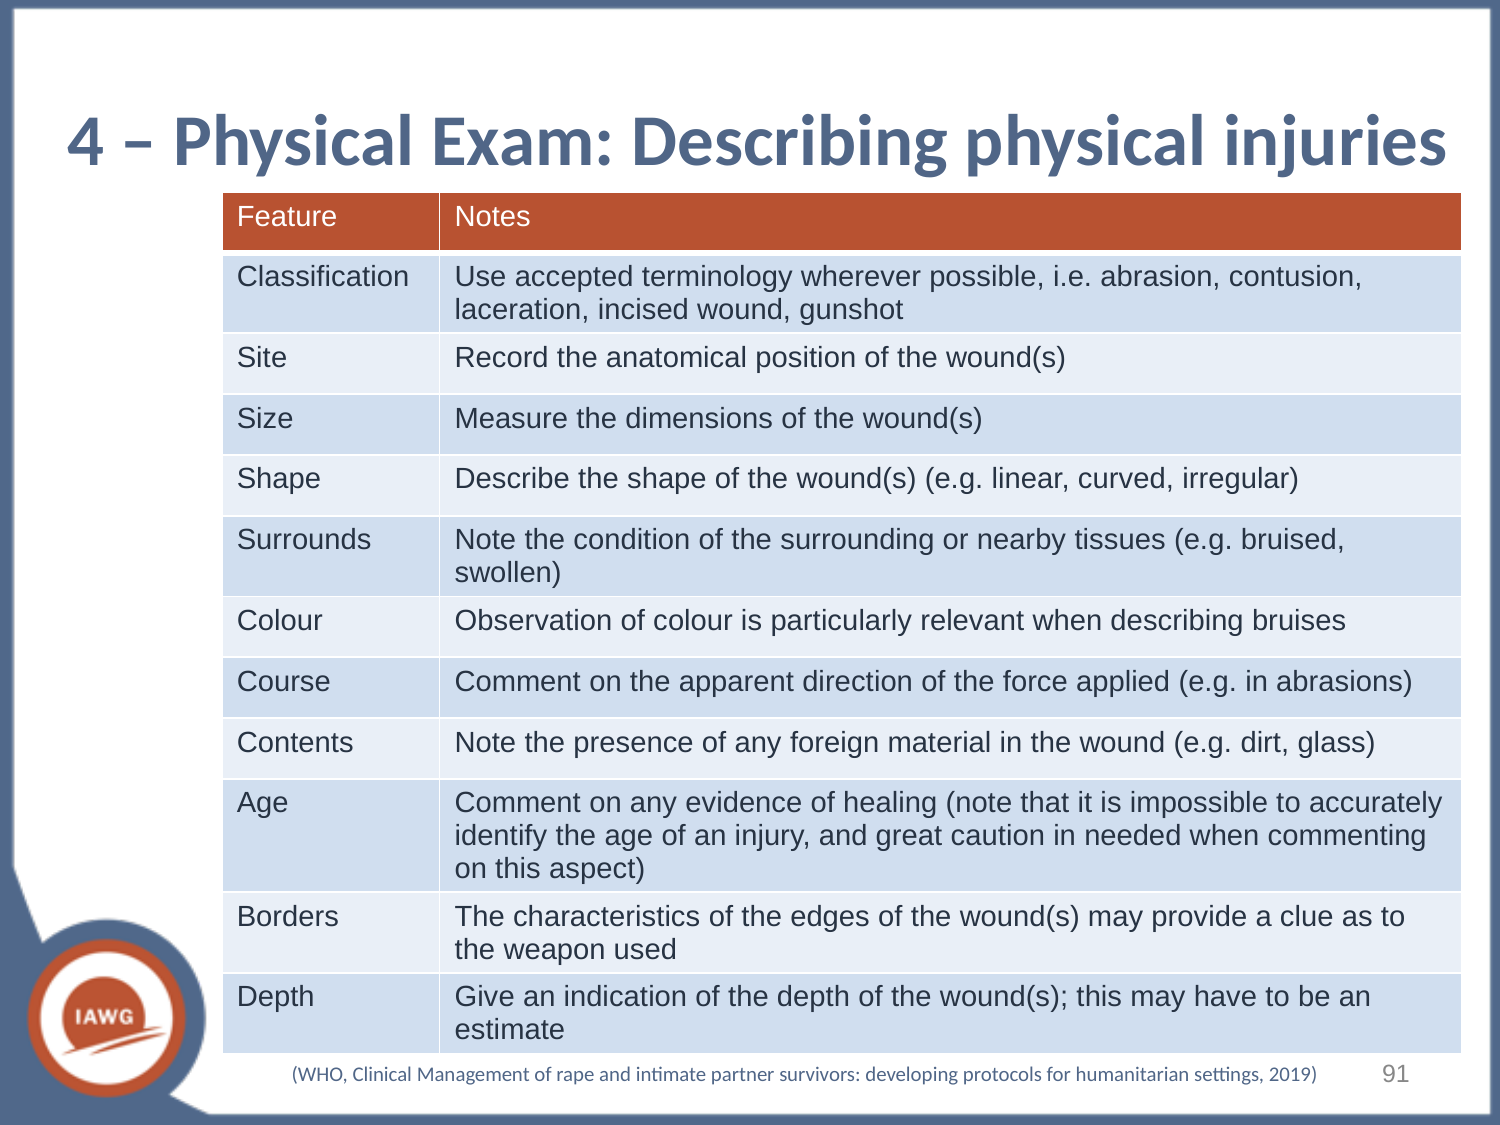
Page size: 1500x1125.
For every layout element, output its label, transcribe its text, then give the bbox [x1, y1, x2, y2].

table_cell Give an indication of the depth of the wound(s); this may have to be an estimate [440, 974, 1461, 1053]
table_cell Note the condition of the surrounding or nearby tissues (e.g. bruised, swollen) [440, 517, 1461, 596]
table_header Feature [223, 193, 439, 250]
text_box (WHO, Clinical Management of rape and intimate partner survivors: developing protocols for humanitarian settings, 2019) [207, 1055, 1074, 1090]
table_cell Borders [223, 893, 439, 972]
table_cell Comment on the apparent direction of the force applied (e.g. in abrasions) [440, 658, 1461, 717]
table_cell Record the anatomical position of the wound(s) [440, 334, 1461, 393]
table_cell Site [223, 334, 439, 393]
table_cell The characteristics of the edges of the wound(s) may provide a clue as to the weapon used [440, 893, 1461, 972]
table_cell Contents [223, 719, 439, 778]
table_cell Note the presence of any foreign material in the wound (e.g. dirt, glass) [440, 719, 1461, 778]
picture [0, 0, 1500, 1125]
table_cell Use accepted terminology wherever possible, i.e. abrasion, contusion, laceration, incised wound, gunshot [440, 256, 1461, 332]
table_header Notes [440, 193, 1461, 250]
table_cell Age [223, 780, 439, 891]
table_cell Depth [223, 974, 439, 1053]
table_cell Comment on any evidence of healing (note that it is impossible to accurately identify the age of an injury, and great caution in needed when commenting on this aspect) [440, 780, 1461, 891]
table_cell Observation of colour is particularly relevant when describing bruises [440, 597, 1461, 656]
table_cell Classification [223, 256, 439, 332]
slide_number 91 [1074, 1054, 1425, 1103]
table_cell Colour [223, 597, 439, 656]
table_cell Shape [223, 456, 439, 515]
table_cell Size [223, 395, 439, 454]
table_cell Describe the shape of the wound(s) (e.g. linear, curved, irregular) [440, 456, 1461, 515]
title 4 – Physical Exam: Describing physical injuries [52, 47, 1475, 236]
table_cell Measure the dimensions of the wound(s) [440, 395, 1461, 454]
table_cell Surrounds [223, 517, 439, 596]
table_cell Course [223, 658, 439, 717]
